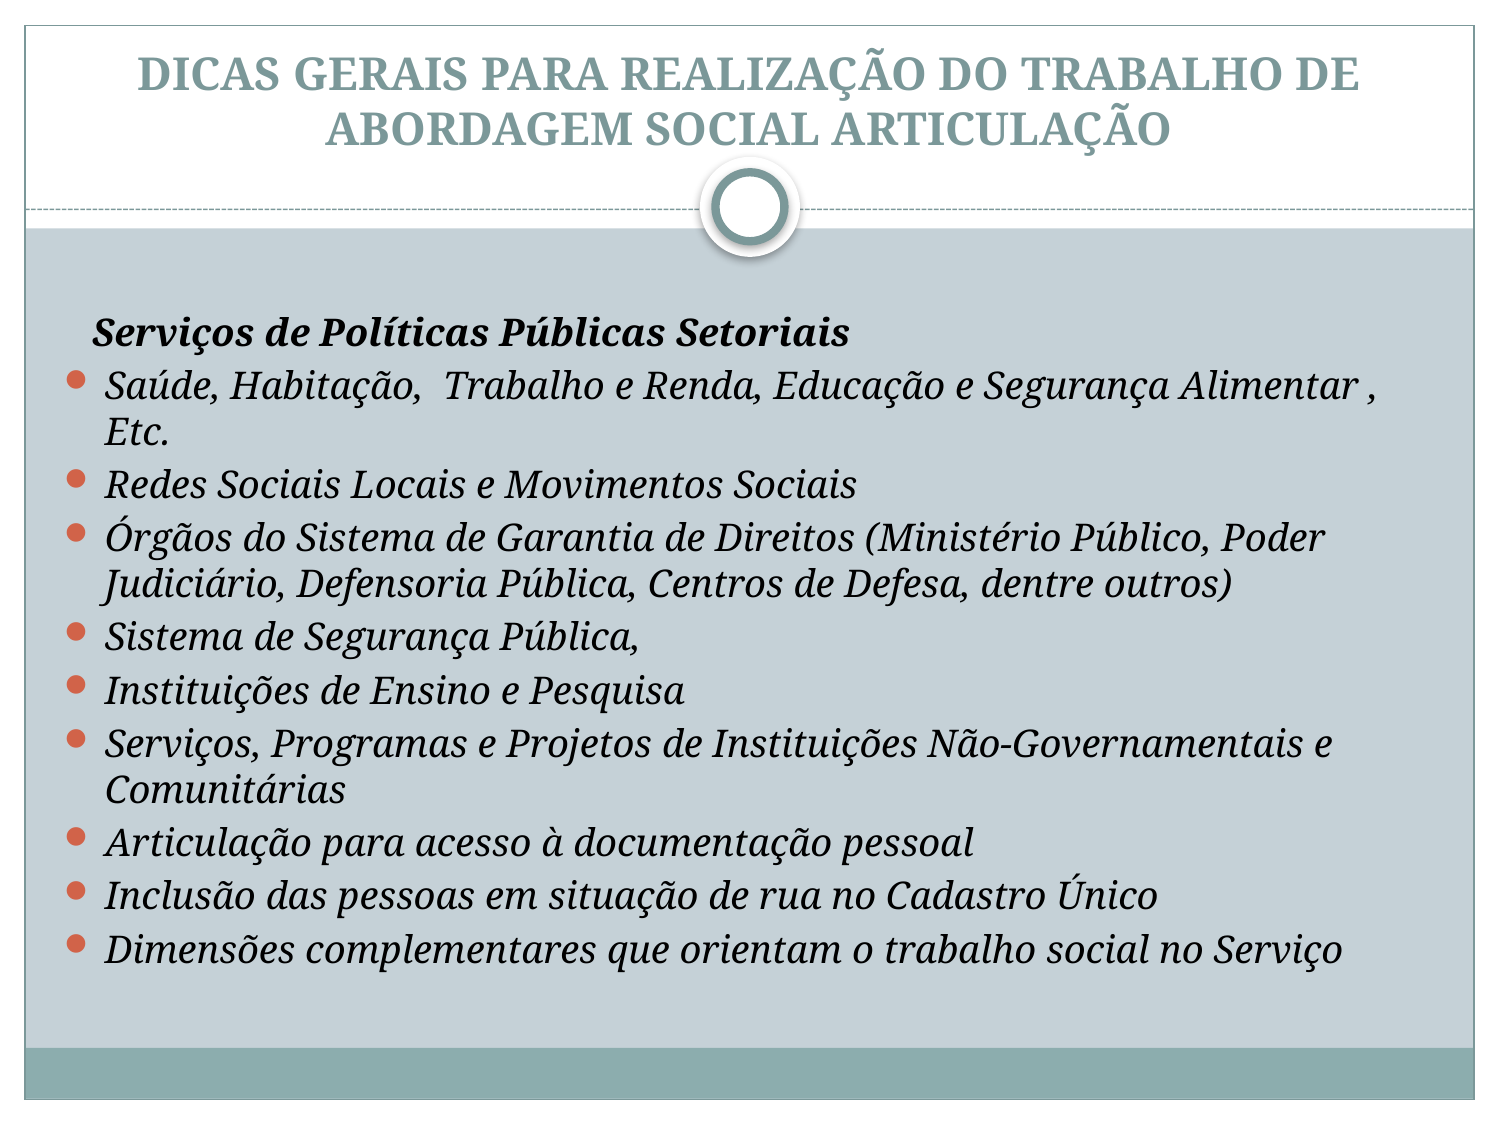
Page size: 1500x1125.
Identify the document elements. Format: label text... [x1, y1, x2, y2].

title DICAS GERAIS PARA REALIZAÇÃO DO TRABALHO DE ABORDAGEM SOCIAL ARTICULAÇÃO [49, 37, 1450, 162]
list Serviços de Políticas Públicas Setoriais Saúde, Habitação, Trabalho e Renda, Educação e Segurança Alimentar , Etc. Redes Sociais Locais e Movimentos Sociais Órgãos do Sistema de Garantia de Direitos (Ministério Público, Poder Judiciário, Defensoria Pública, Centros de Defesa, dentre outros) Sistema de Segurança Pública, Instituições de Ensino e Pesquisa Serviços, Programas e Projetos de Instituições Não-Governamentais e Comunitárias Articulação para acesso à documentação pessoal Inclusão das pessoas em situação de rua no Cadastro Único Dimensões complementares que orientam o trabalho social no Serviço [49, 250, 1445, 1001]
